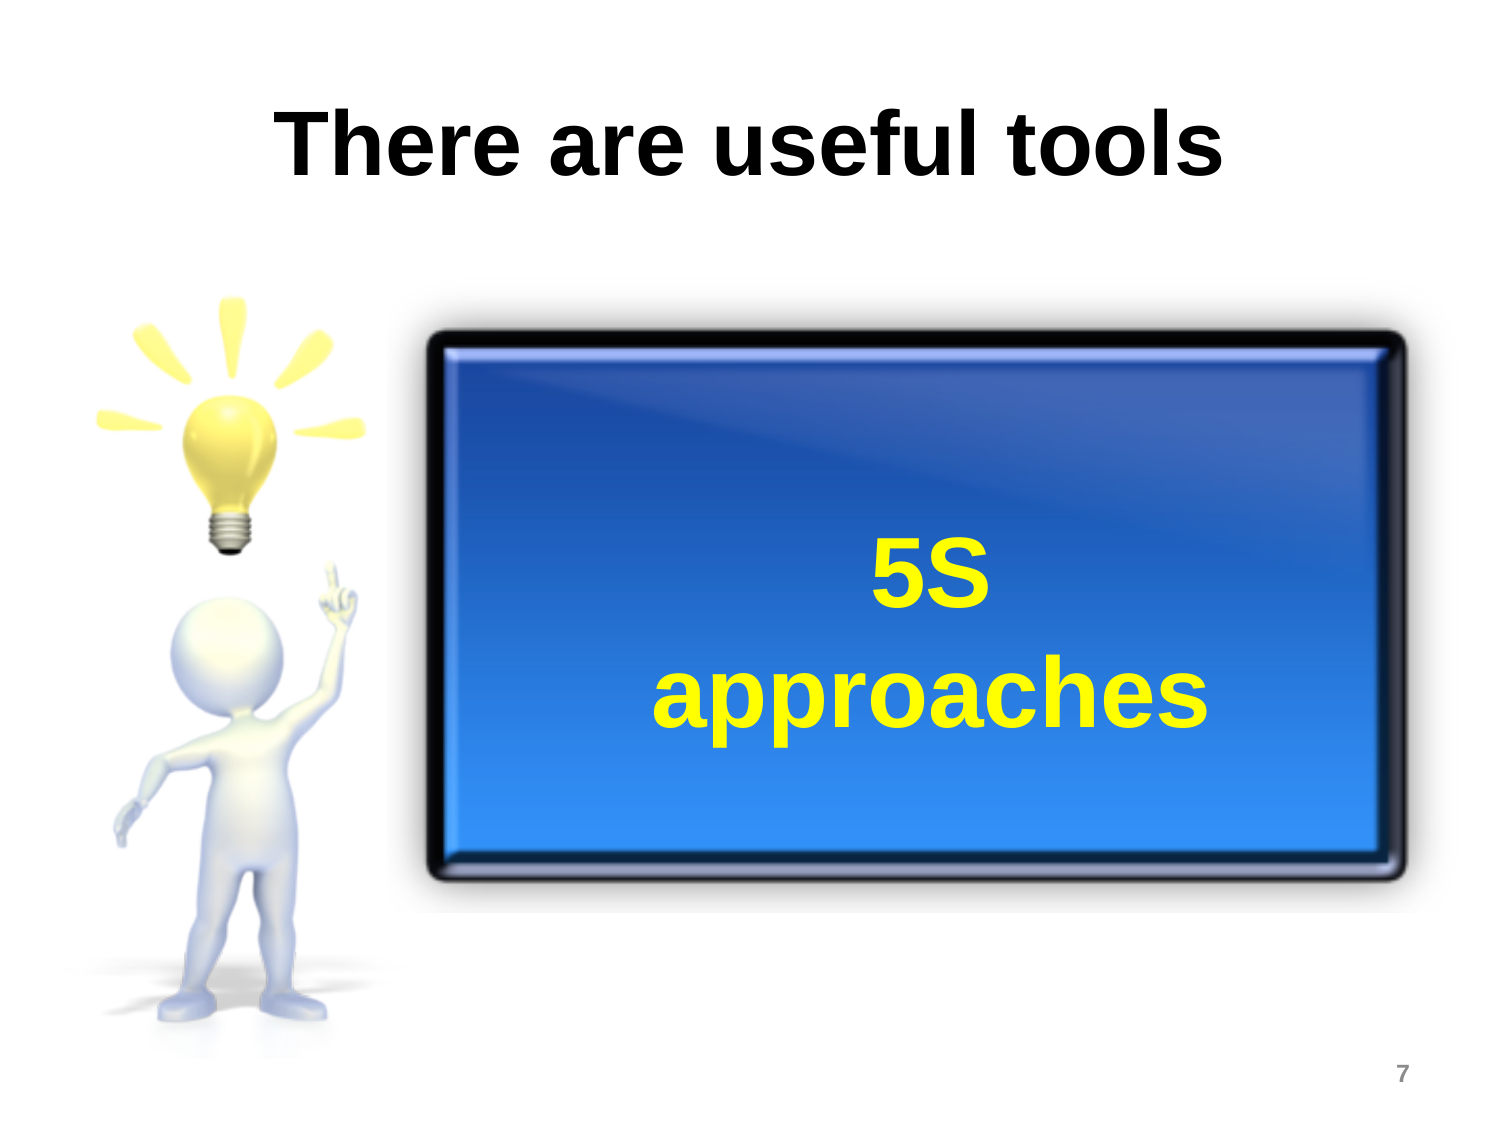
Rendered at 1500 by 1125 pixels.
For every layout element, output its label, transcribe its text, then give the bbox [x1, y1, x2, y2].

slide_number 7 [1074, 1042, 1425, 1103]
title There are useful tools [75, 45, 1425, 233]
picture [62, 274, 1467, 1059]
